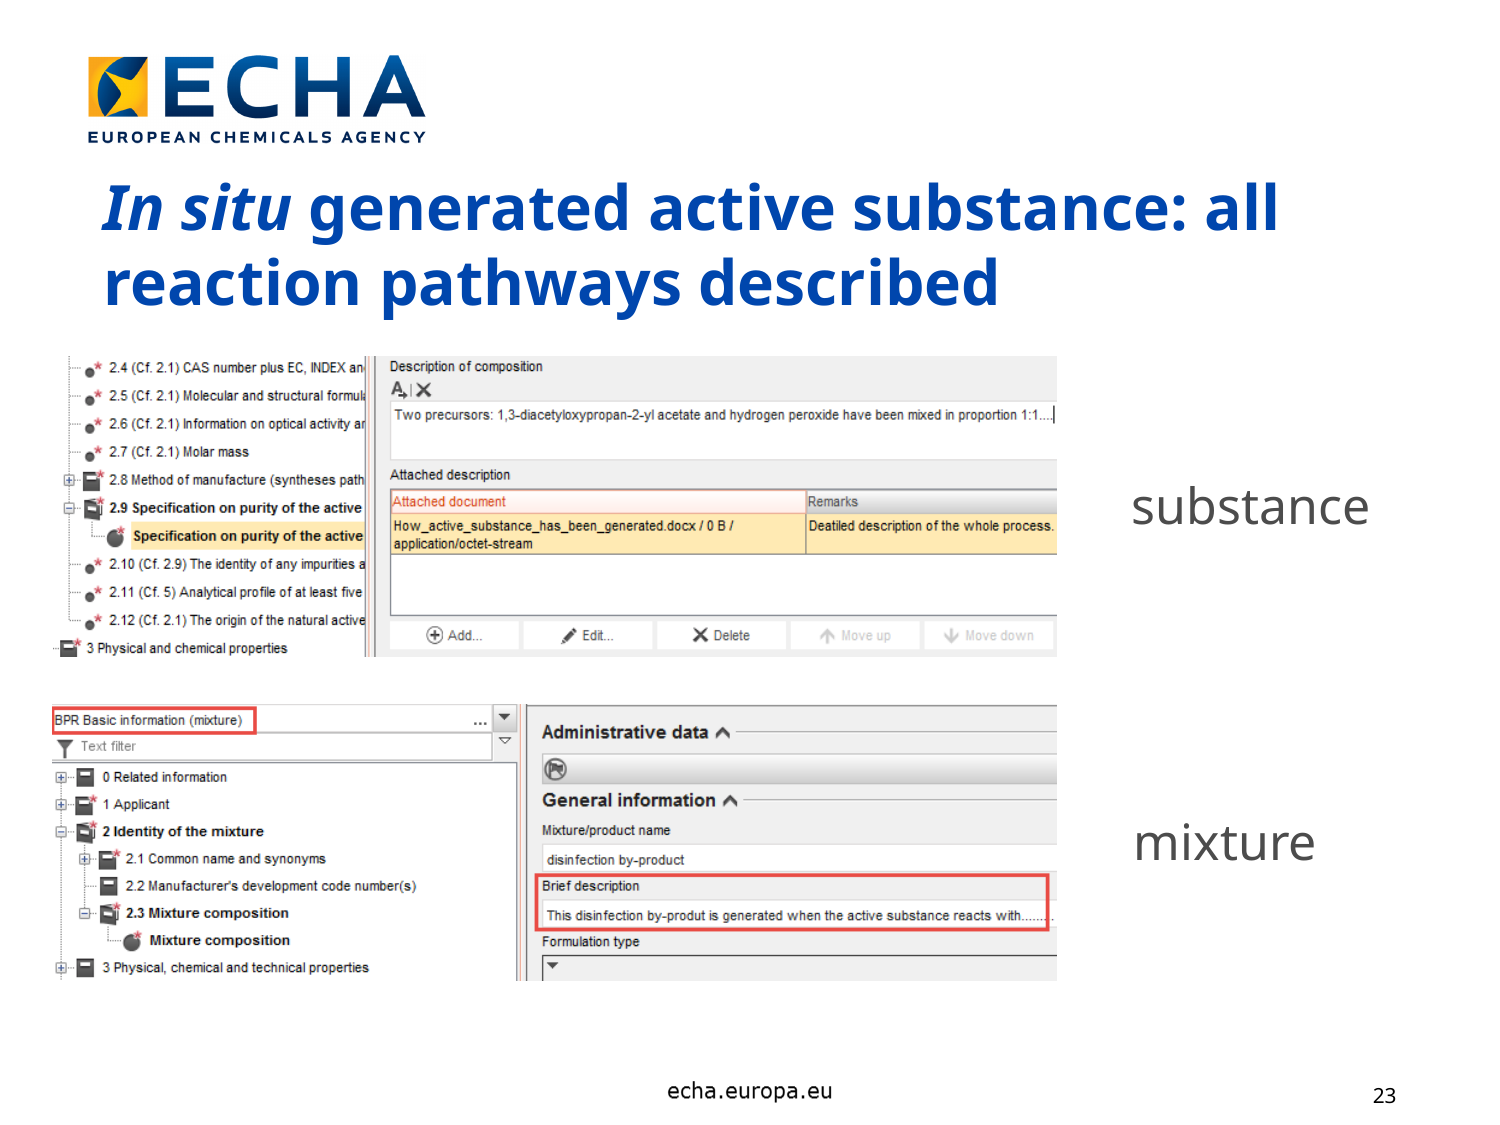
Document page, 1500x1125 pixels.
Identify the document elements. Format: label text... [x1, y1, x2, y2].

text_box substance [1131, 467, 1412, 547]
text_box mixture [1133, 802, 1339, 883]
slide_number 23 [1175, 1074, 1412, 1125]
picture [88, 54, 426, 144]
picture [52, 703, 1057, 981]
list In situ generated active substance: all reaction pathways described [88, 160, 1412, 250]
picture [53, 356, 1057, 658]
picture [620, 1070, 880, 1125]
